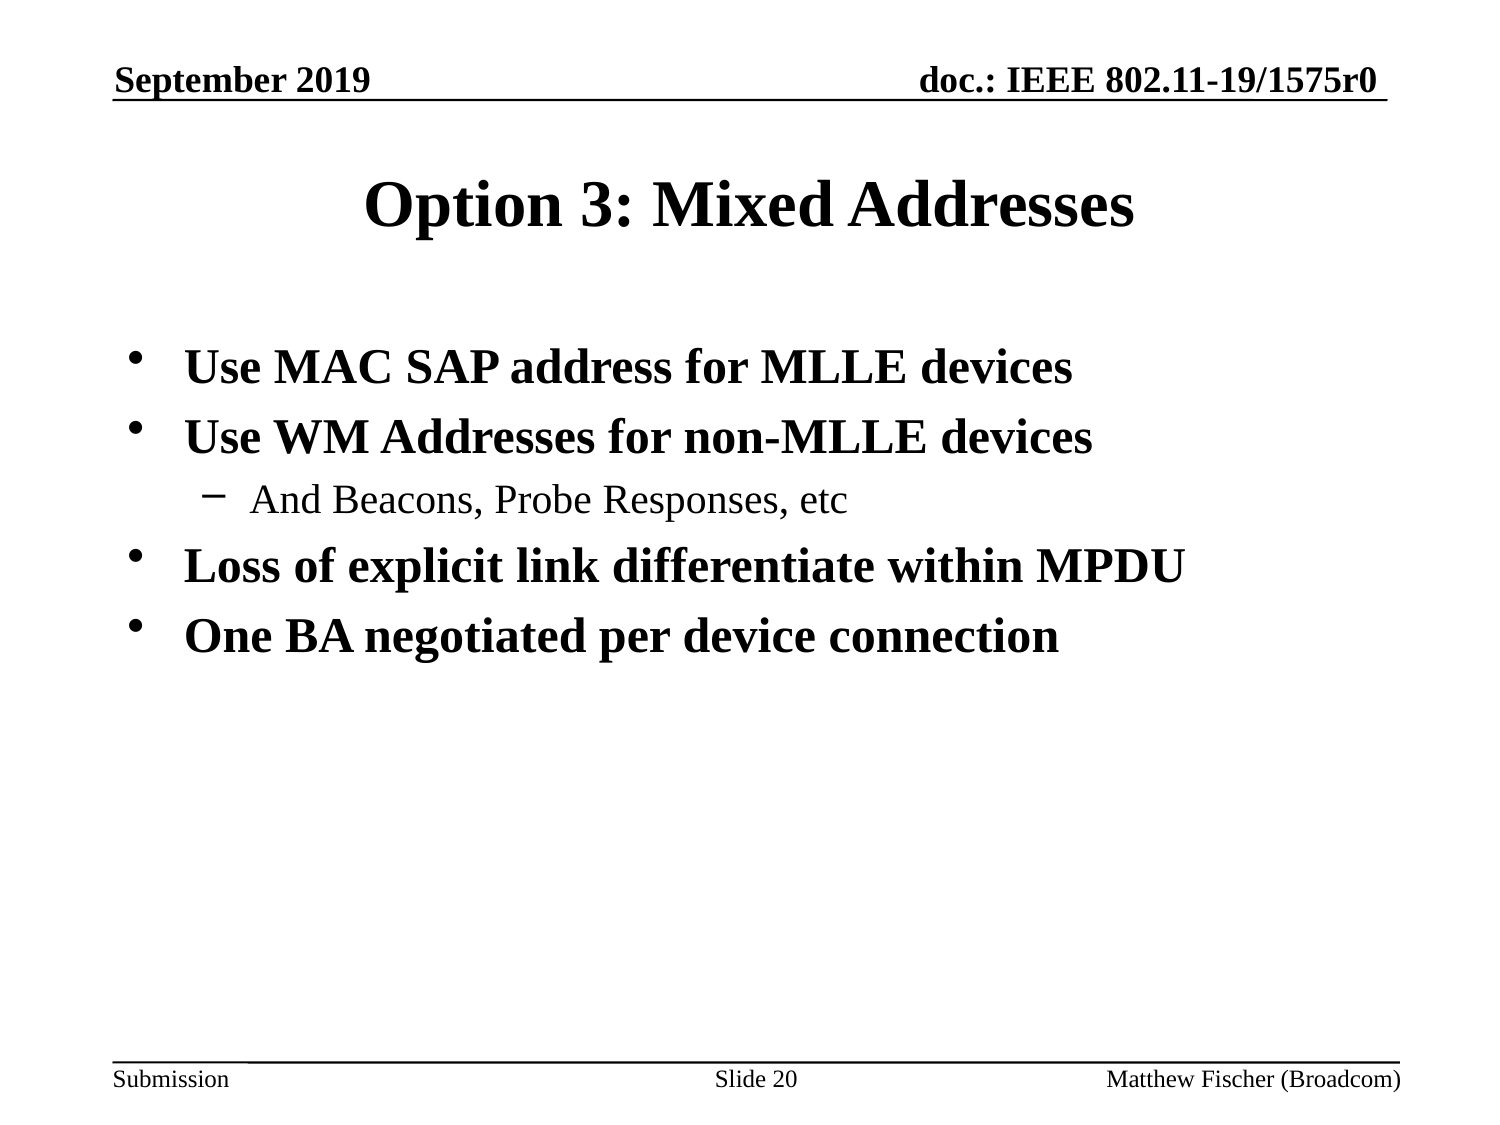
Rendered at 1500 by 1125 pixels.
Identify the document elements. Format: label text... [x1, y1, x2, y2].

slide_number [114, 54, 374, 101]
footer Matthew Fischer (Broadcom) [1102, 1061, 1402, 1093]
slide_number Slide 20 [712, 1061, 800, 1093]
title Option 3: Mixed Addresses [112, 112, 1388, 288]
list Use MAC SAP address for MLLE devices Use WM Addresses for non-MLLE devices And Beacons, Probe Responses, etc Loss of explicit link differentiate within MPDU One BA negotiated per device connection [112, 326, 1388, 1002]
